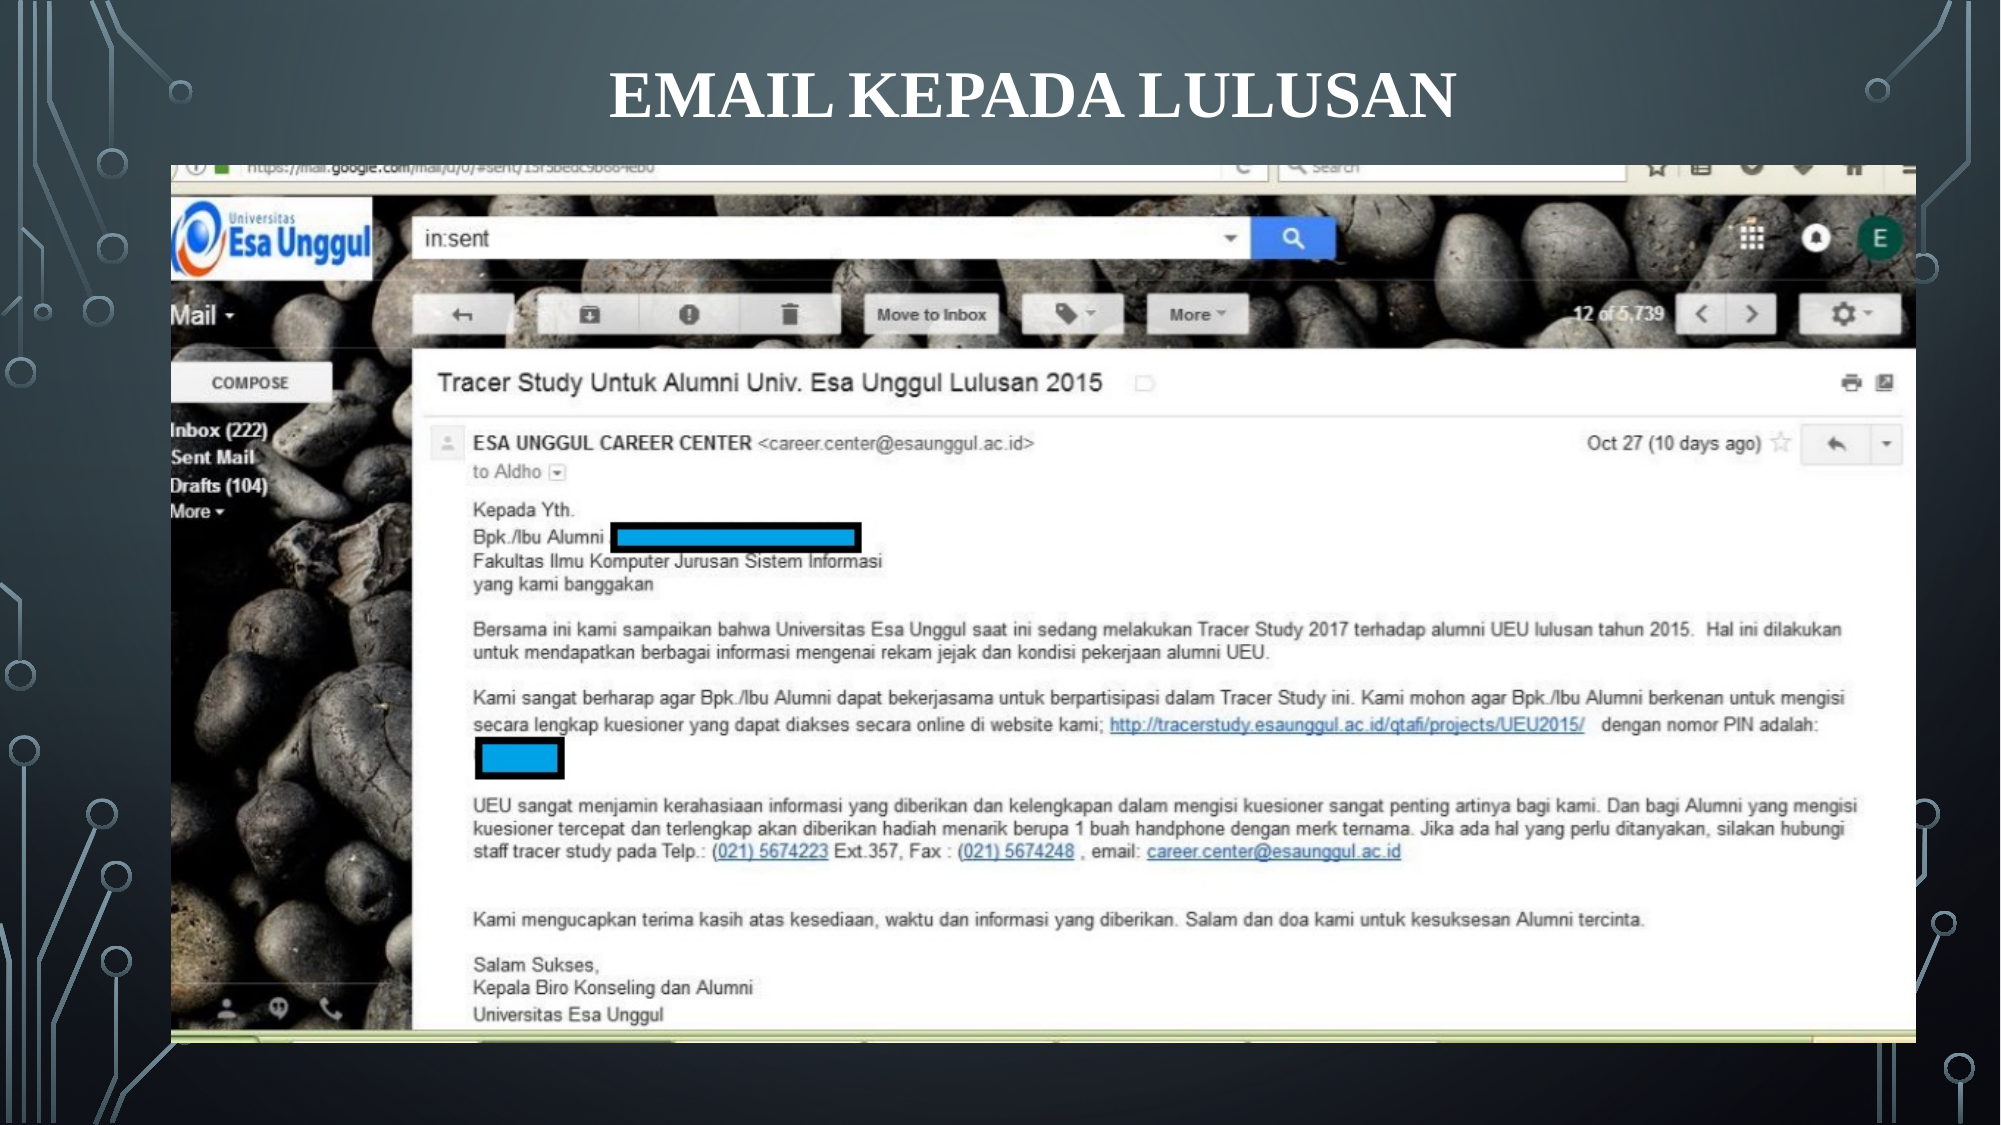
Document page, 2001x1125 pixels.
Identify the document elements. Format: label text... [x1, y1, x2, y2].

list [171, 165, 1916, 1044]
title EMAIL KEPADA LULUSAN [171, 0, 1897, 165]
